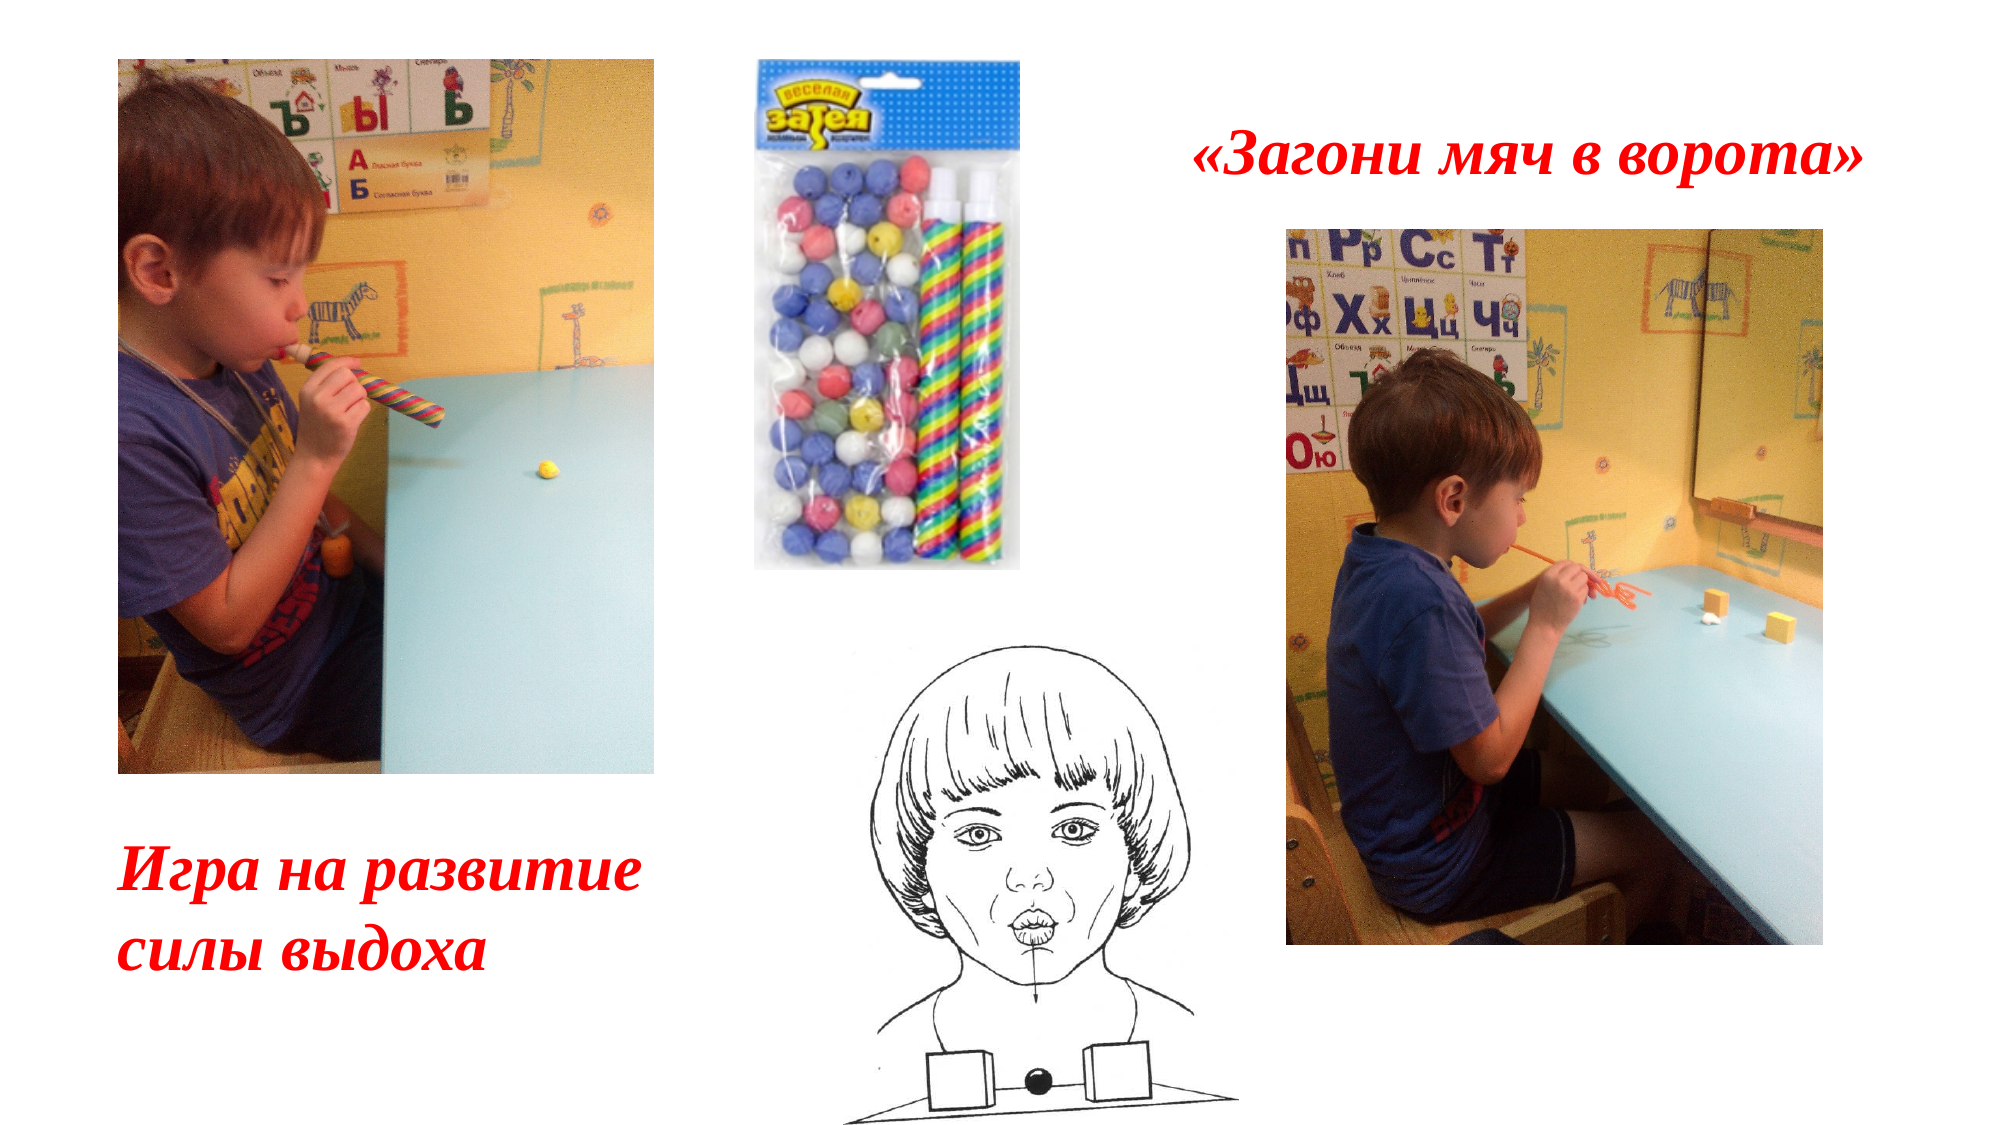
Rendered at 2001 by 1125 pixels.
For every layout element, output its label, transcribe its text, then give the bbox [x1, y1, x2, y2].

picture [1286, 229, 1823, 945]
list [118, 59, 654, 774]
picture [843, 645, 1239, 1125]
picture [754, 59, 1020, 570]
text_box Игра на развитие силы выдоха [102, 816, 781, 992]
text_box «Загони мяч в ворота» [1176, 100, 1934, 196]
